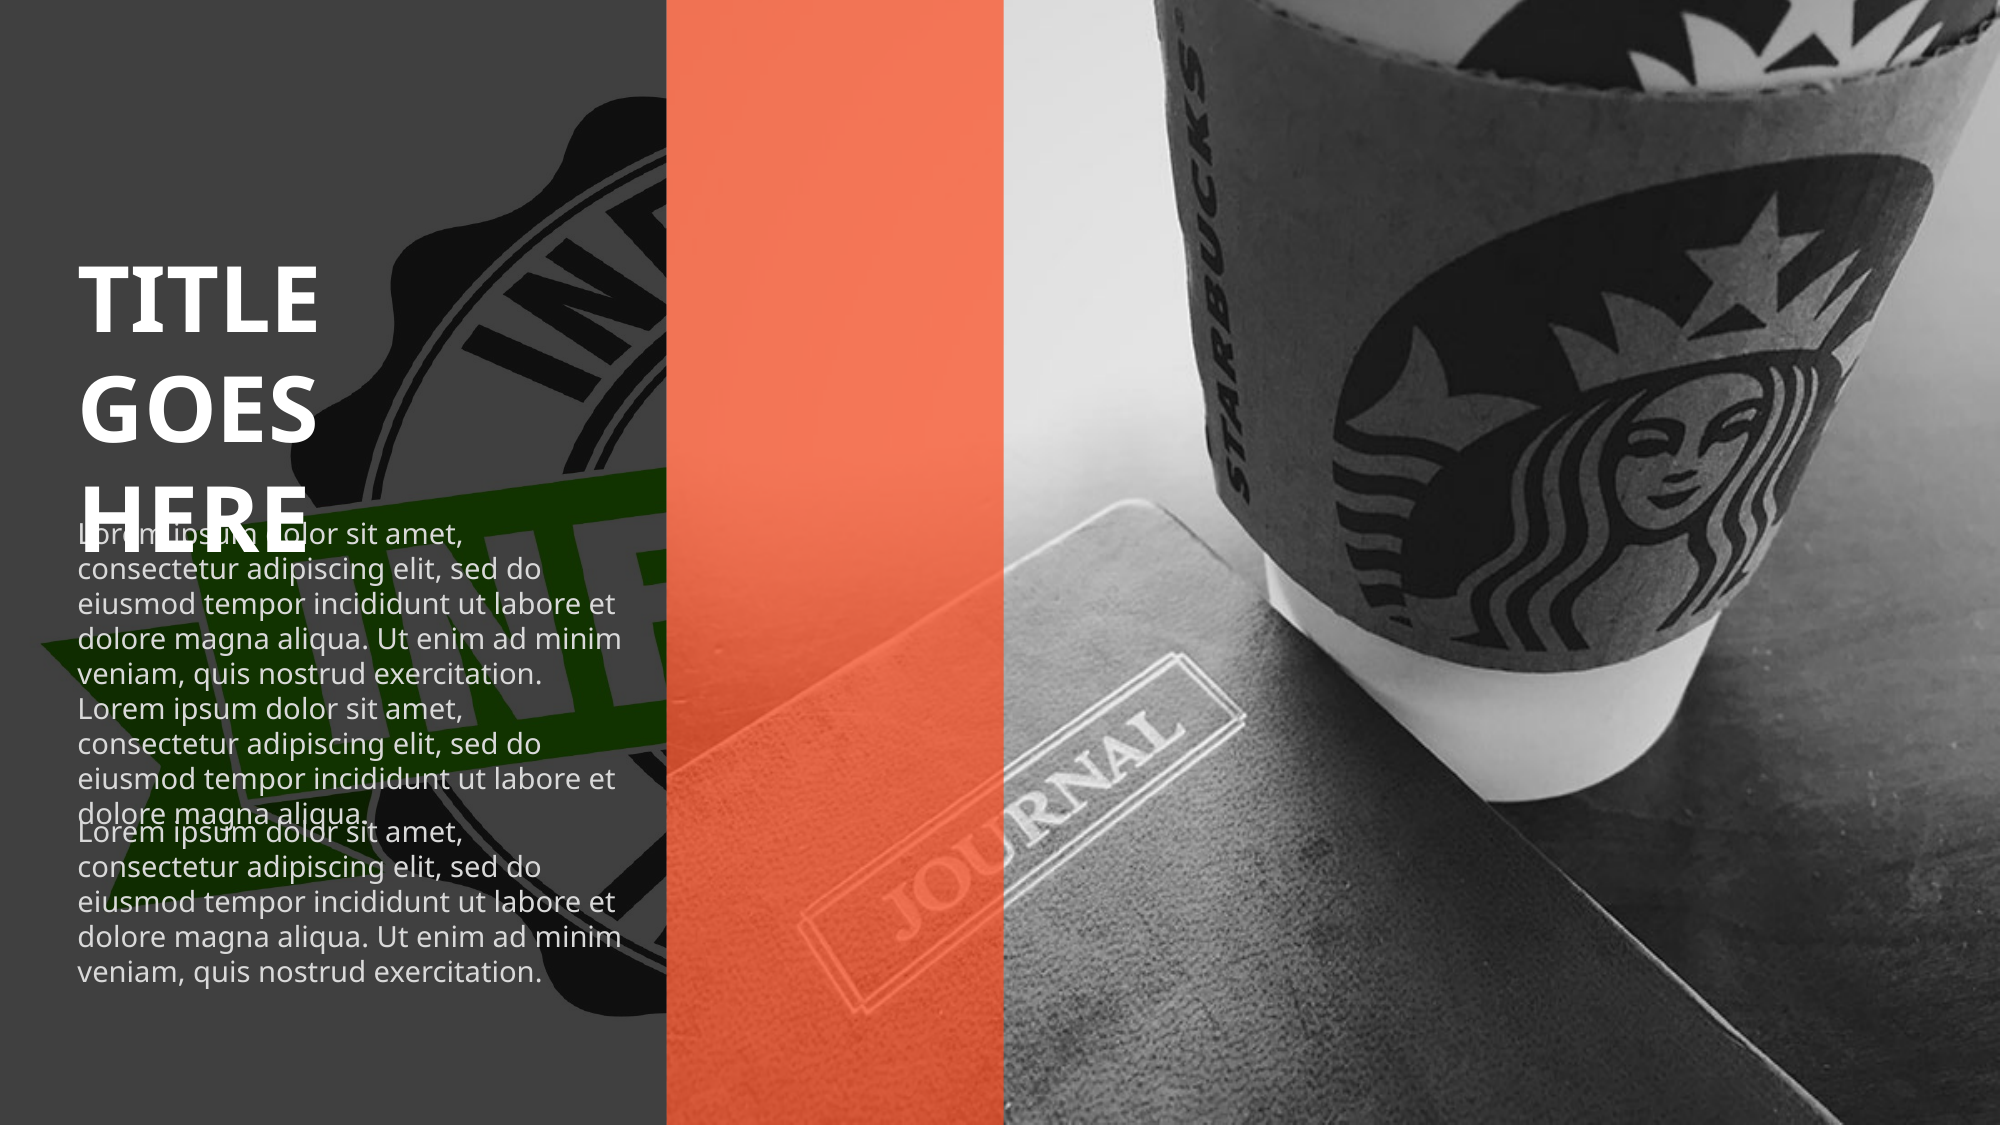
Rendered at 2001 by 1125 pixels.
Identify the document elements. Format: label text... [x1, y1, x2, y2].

text_box Lorem ipsum dolor sit amet, consectetur adipiscing elit, sed do eiusmod tempor incididunt ut labore et dolore magna aliqua. Ut enim ad minim veniam, quis nostrud exercitation. Lorem ipsum dolor sit amet, consectetur adipiscing elit, sed do eiusmod tempor incididunt ut labore et dolore magna aliqua. [62, 507, 643, 805]
text_box [666, 0, 1005, 1125]
text_box TITLE GOES HERE [62, 233, 549, 578]
text_box [1005, 0, 2000, 1125]
picture [0, 0, 666, 1125]
text_box Lorem ipsum dolor sit amet, consectetur adipiscing elit, sed do eiusmod tempor incididunt ut labore et dolore magna aliqua. Ut enim ad minim veniam, quis nostrud exercitation. [62, 805, 643, 996]
